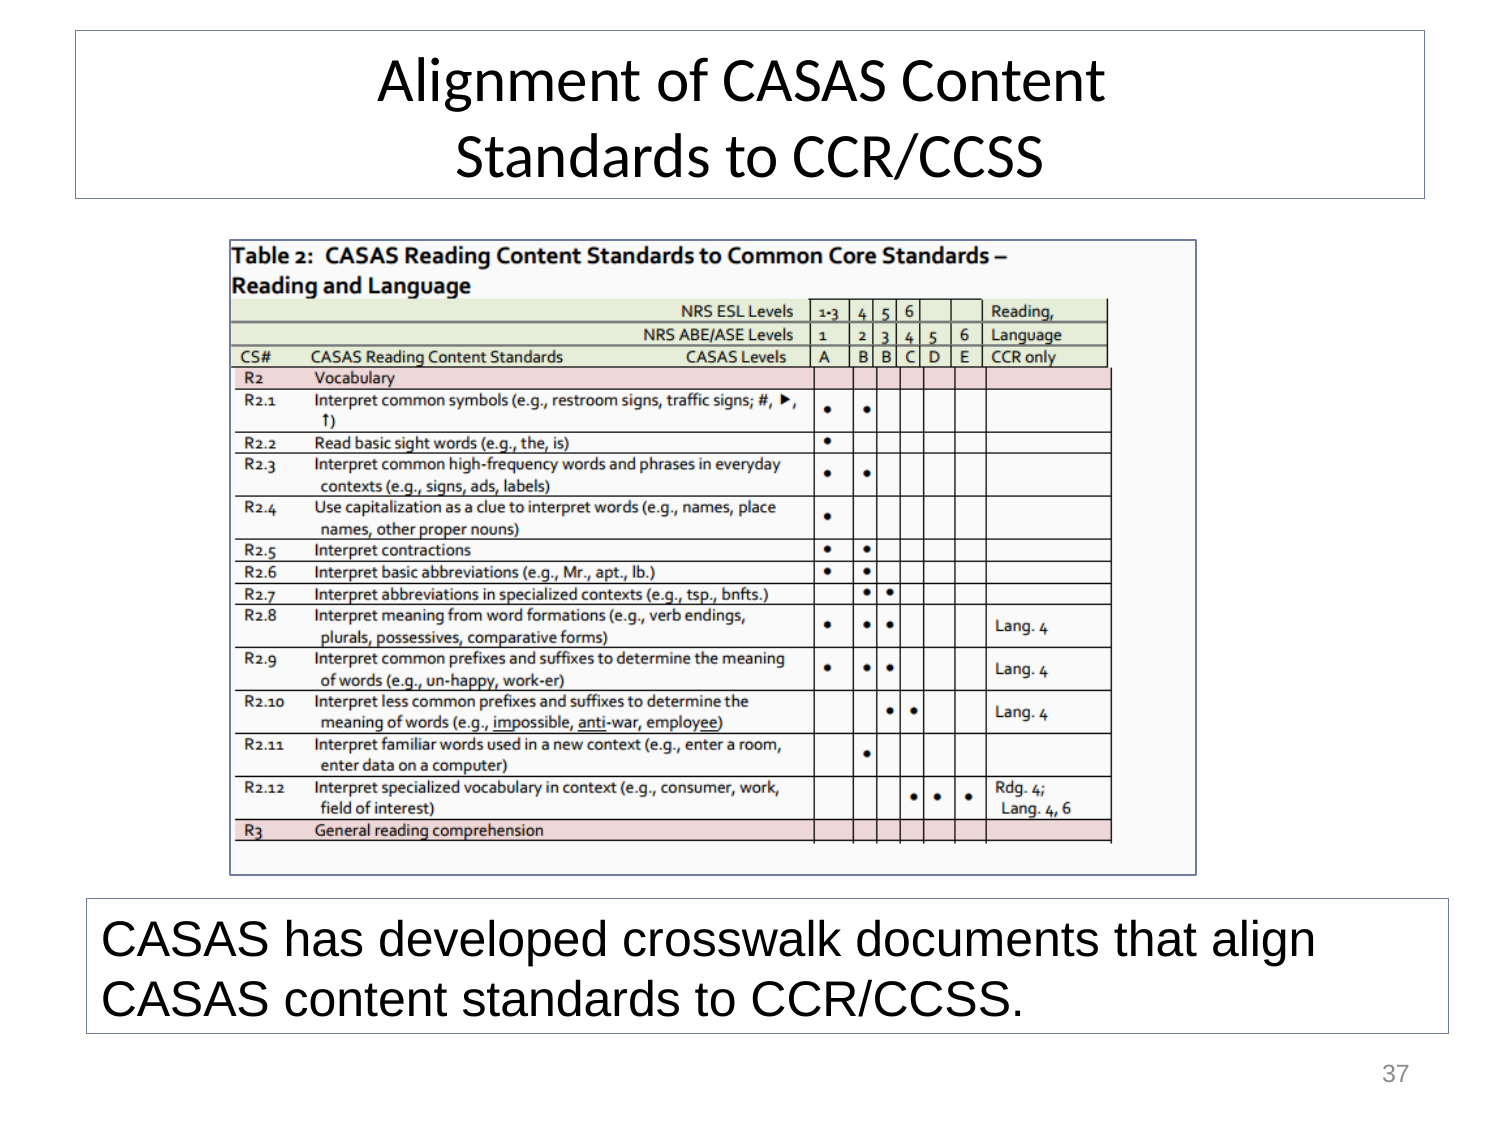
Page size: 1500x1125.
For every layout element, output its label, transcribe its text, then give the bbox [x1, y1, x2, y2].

title Alignment of CASAS Content Standards to CCR/CCSS [75, 30, 1425, 199]
slide_number 37 [1074, 1042, 1425, 1103]
text_box CASAS has developed crosswalk documents that align CASAS content standards to CCR/CCSS. [86, 898, 1449, 1034]
picture [230, 240, 1196, 875]
